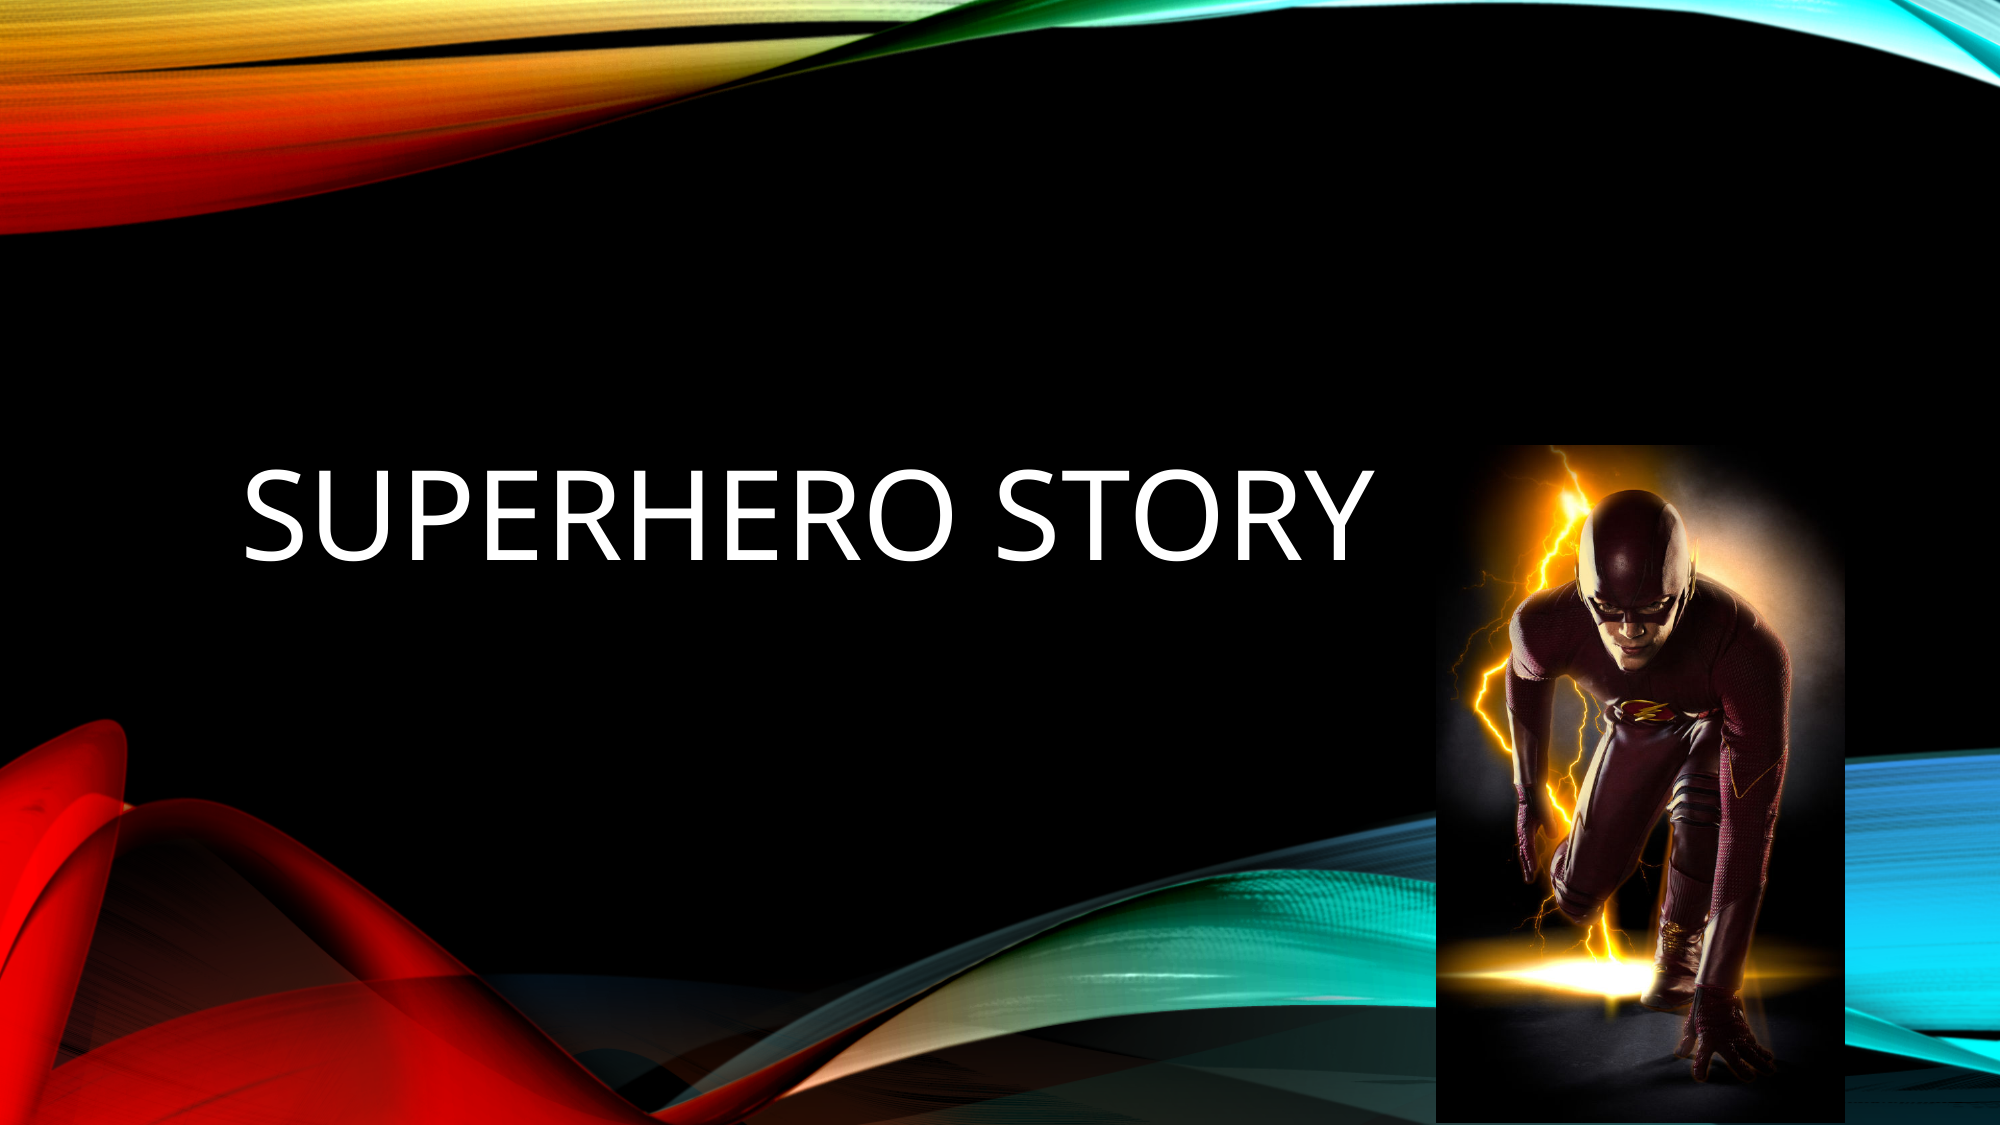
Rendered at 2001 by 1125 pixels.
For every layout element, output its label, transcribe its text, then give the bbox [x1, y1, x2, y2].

title Superhero story [225, 295, 1775, 596]
picture [0, 445, 2000, 1125]
picture [0, 0, 2000, 237]
